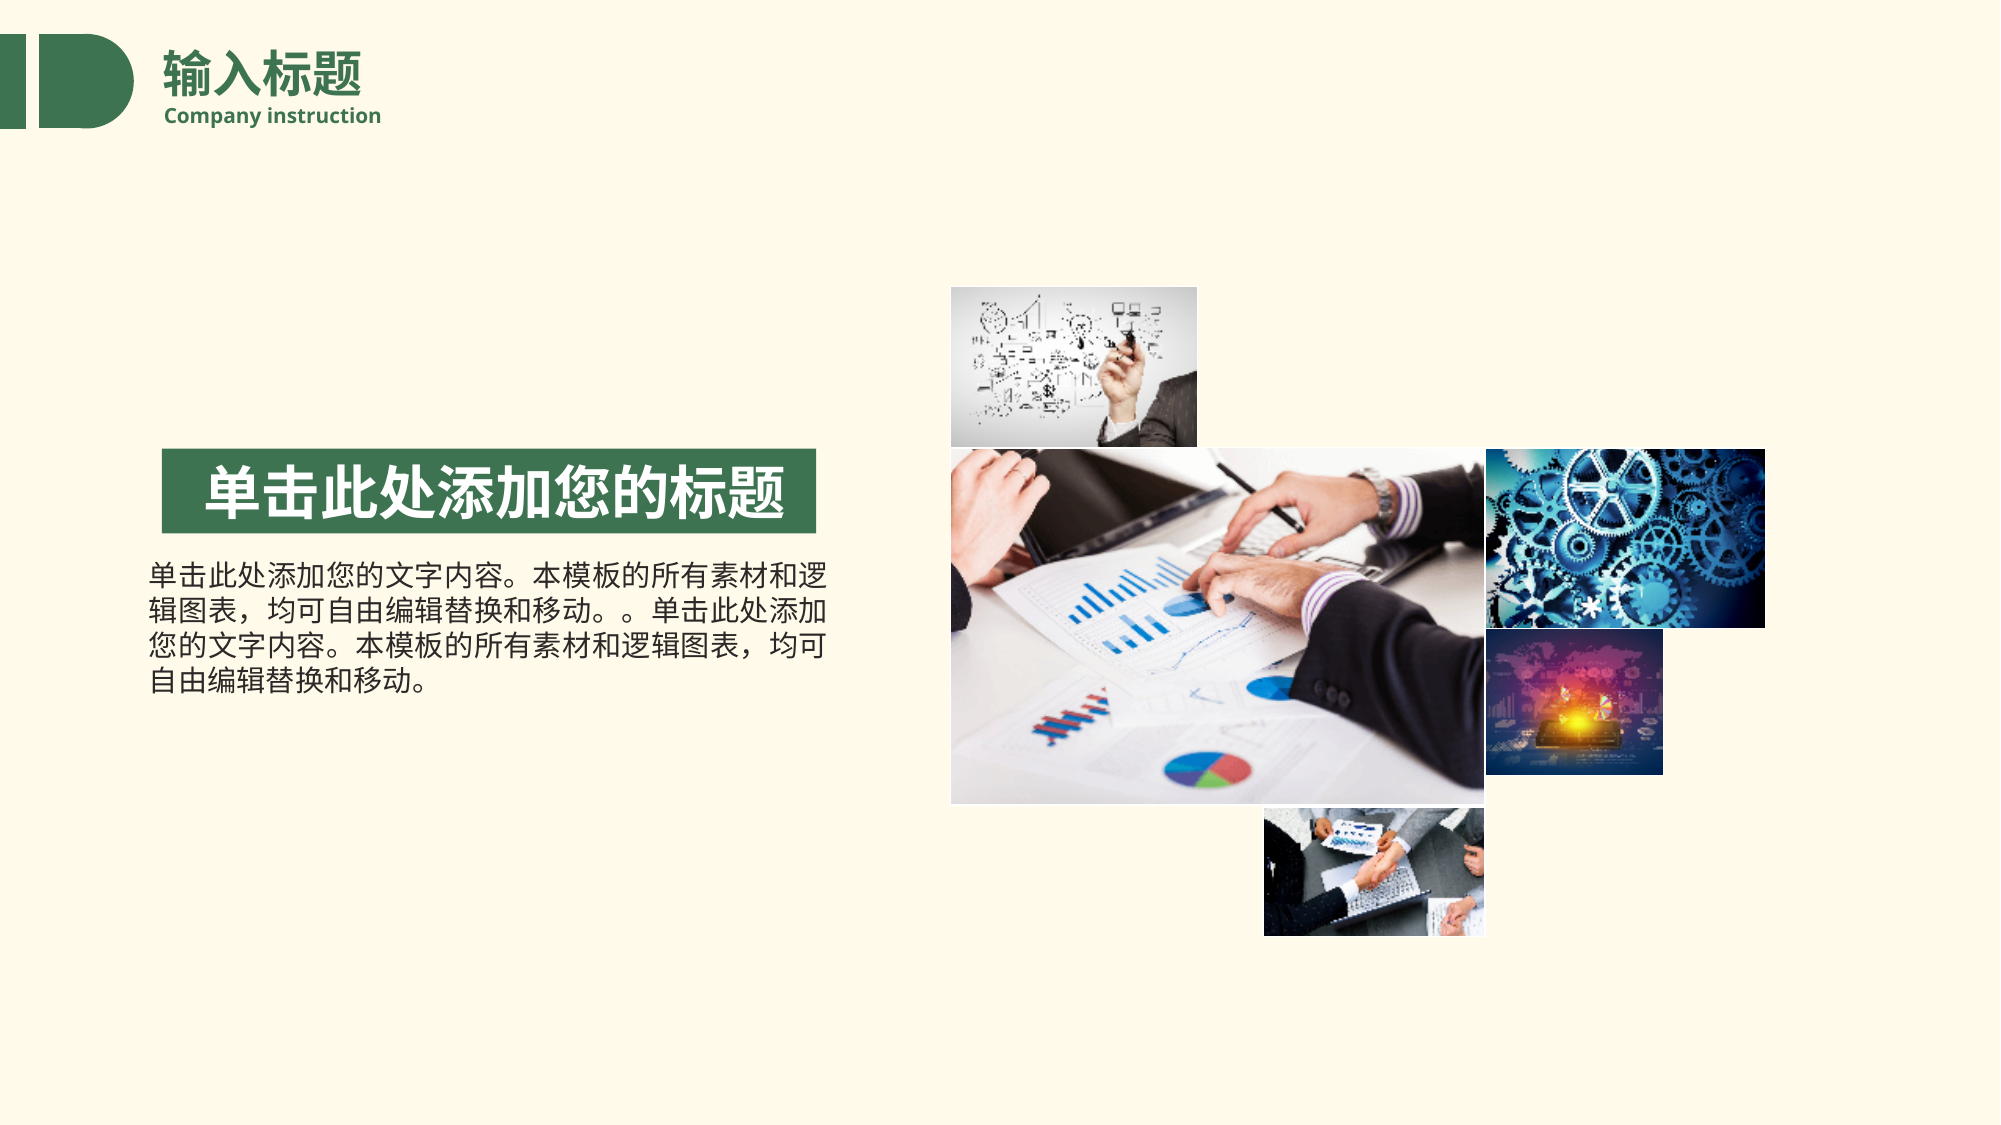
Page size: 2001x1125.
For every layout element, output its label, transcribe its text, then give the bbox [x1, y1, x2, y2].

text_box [40, 34, 133, 128]
text_box [0, 34, 26, 129]
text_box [951, 287, 1765, 936]
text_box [134, 448, 844, 707]
text_box Company instruction [148, 95, 397, 135]
text_box 输入标题 [148, 34, 378, 95]
